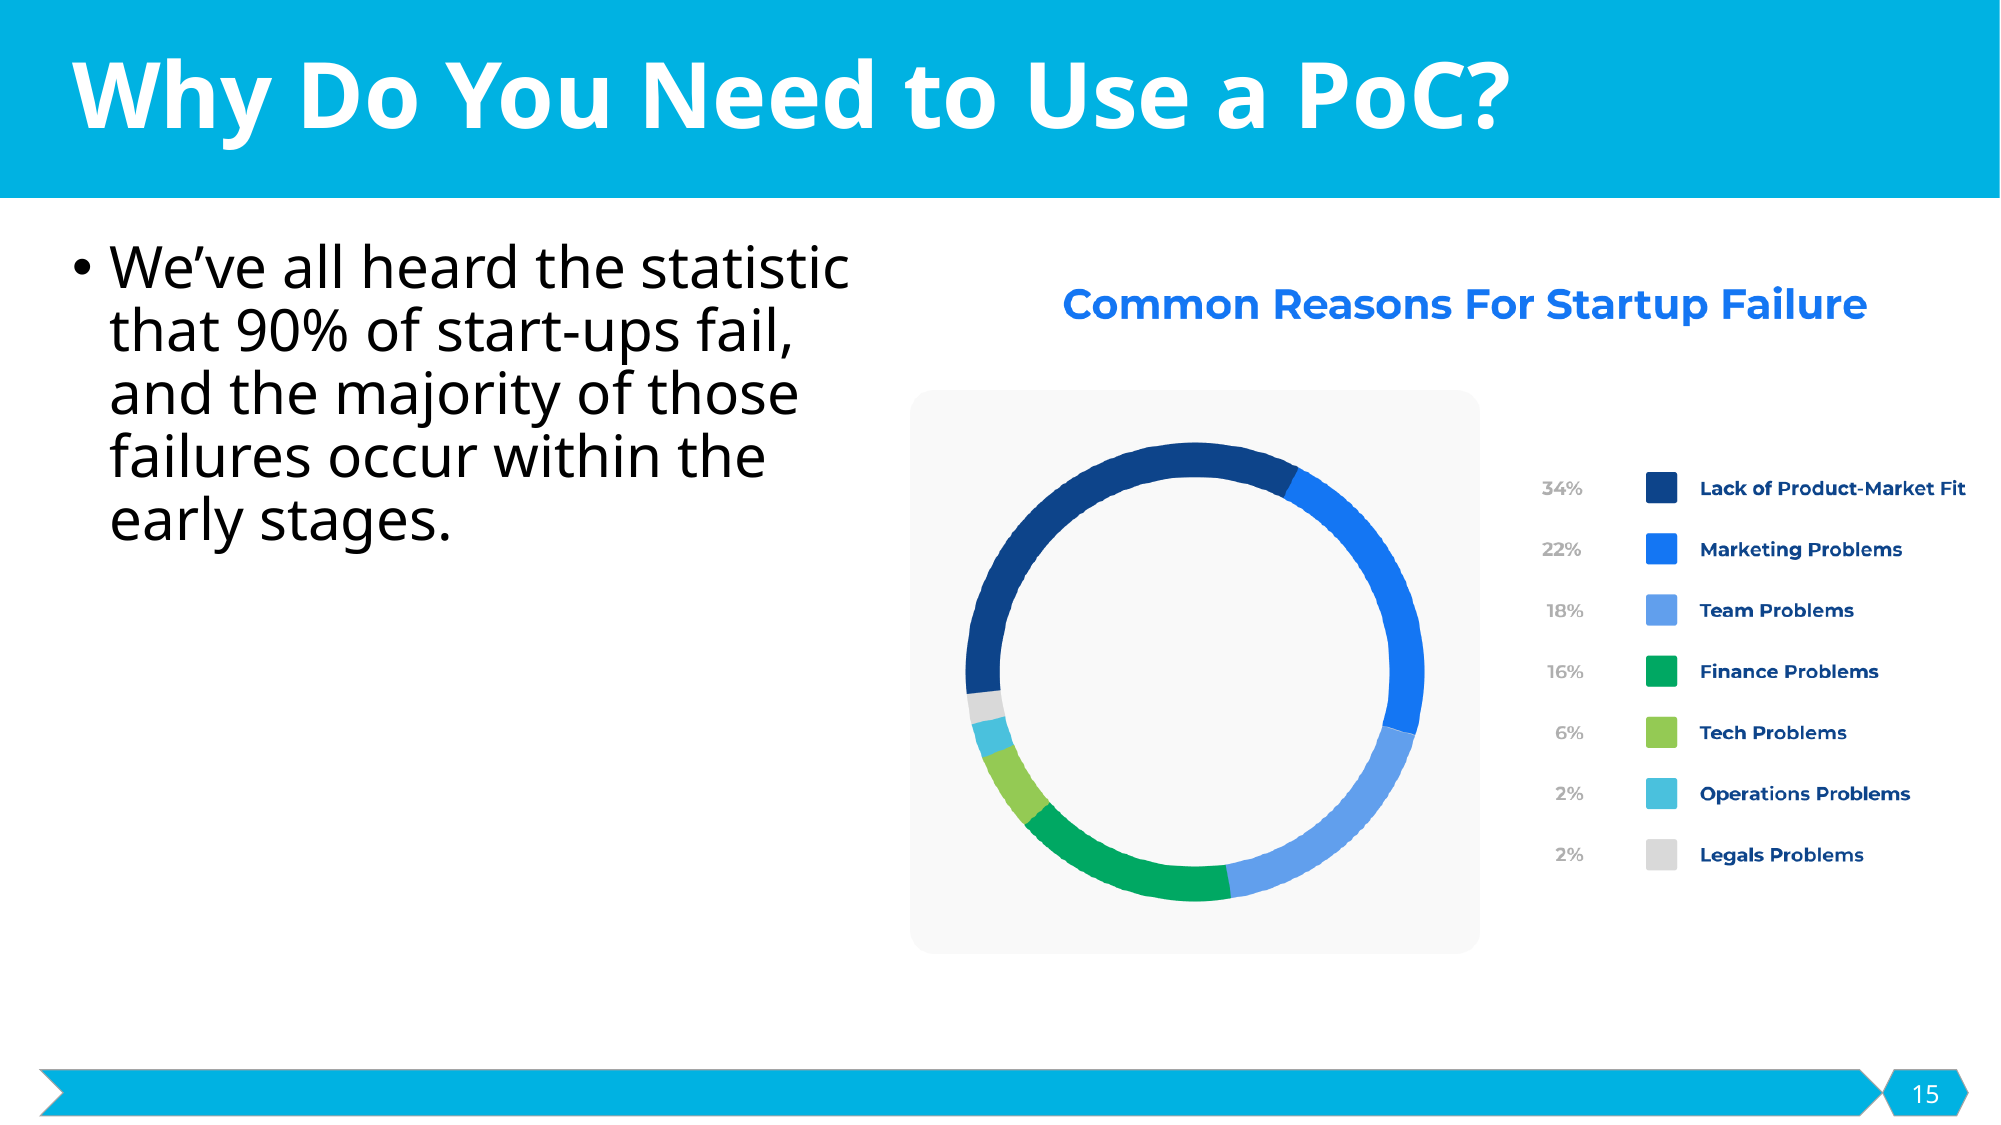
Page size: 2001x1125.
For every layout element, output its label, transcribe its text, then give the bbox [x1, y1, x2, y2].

list We’ve all heard the statistic that 90% of start-ups fail, and the majority of those failures occur within the early stages. [56, 230, 908, 1010]
slide_number 15 [1882, 1065, 1969, 1125]
title Why Do You Need to Use a PoC? [56, 0, 1969, 199]
picture [873, 273, 1969, 967]
